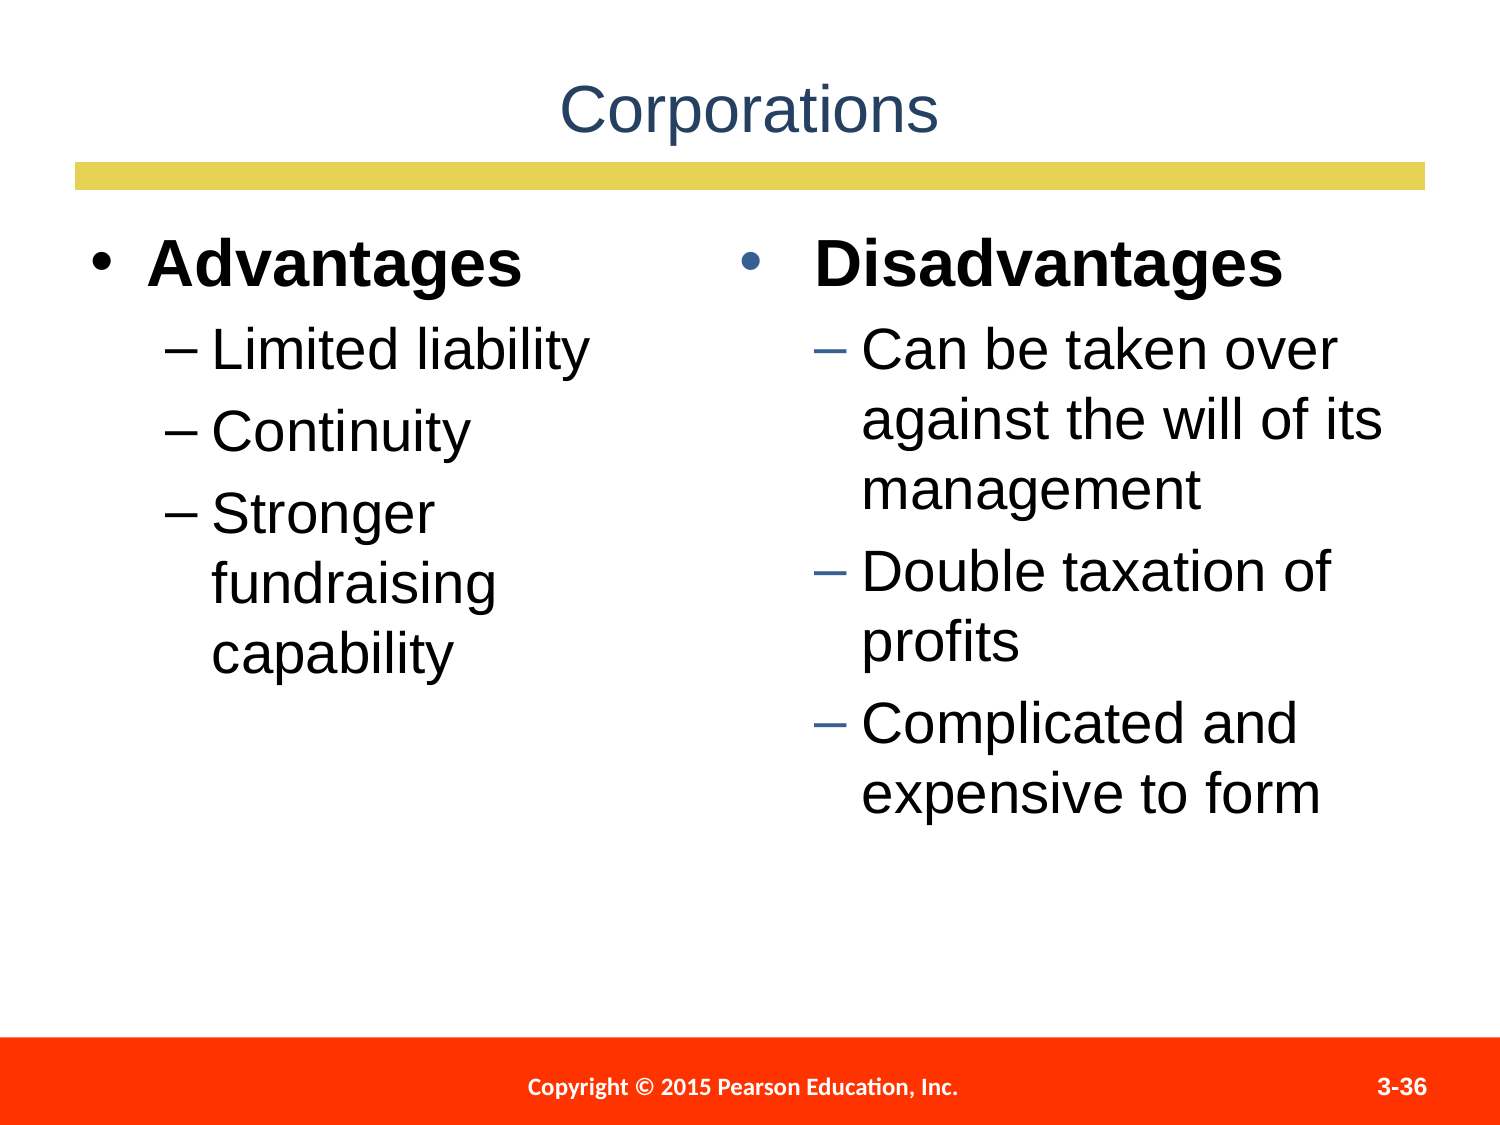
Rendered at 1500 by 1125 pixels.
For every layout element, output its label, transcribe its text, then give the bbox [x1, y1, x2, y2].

title Corporations [74, 12, 1426, 201]
list Advantages Limited liability Continuity Stronger fundraising capability [74, 212, 726, 1013]
text_box Disadvantages Can be taken over against the will of its management Double taxation of profits Complicated and expensive to form [725, 212, 1425, 961]
